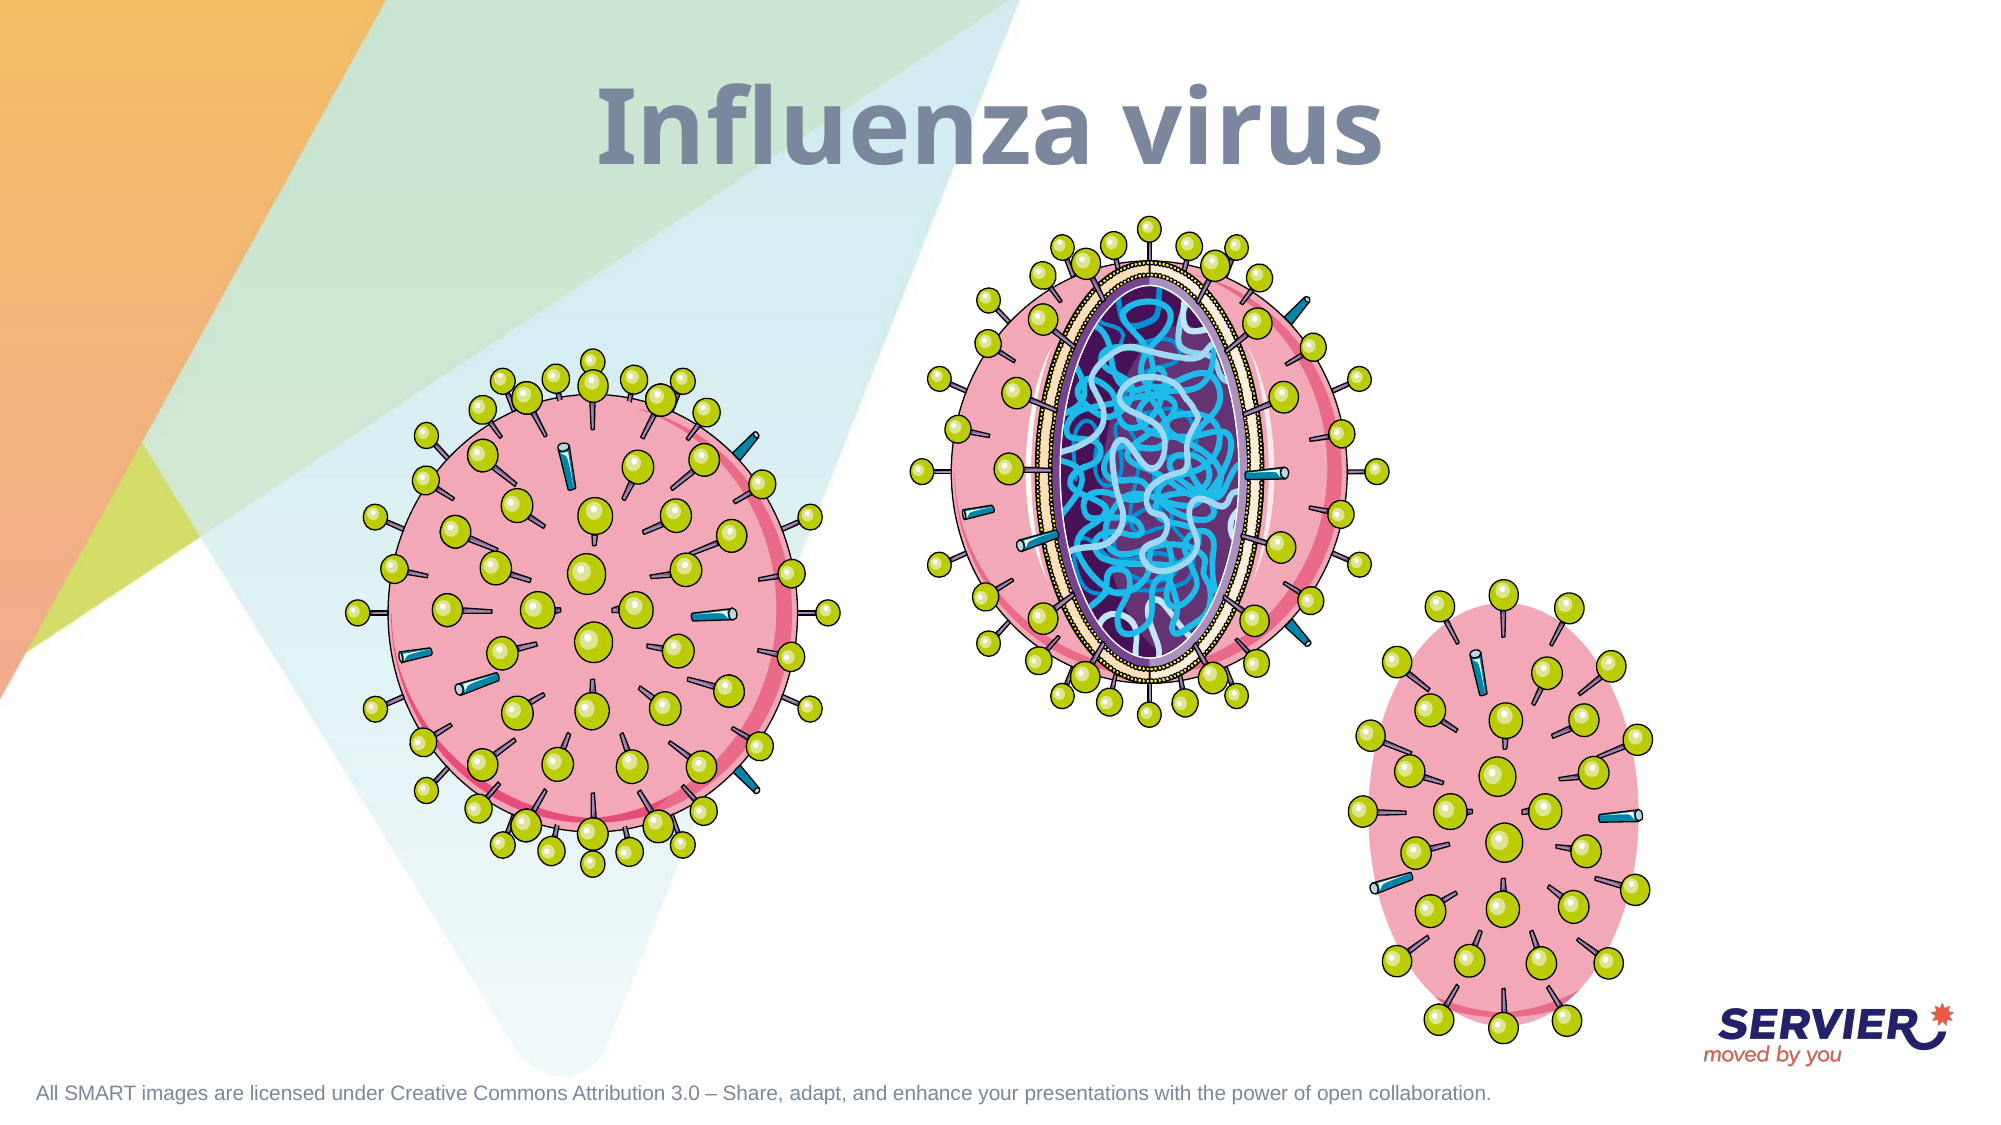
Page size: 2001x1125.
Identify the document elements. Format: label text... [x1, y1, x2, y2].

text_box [909, 216, 1390, 728]
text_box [345, 348, 841, 878]
title Influenza virus [54, 12, 1926, 232]
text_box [1347, 578, 1655, 1045]
picture [0, 0, 2001, 1125]
